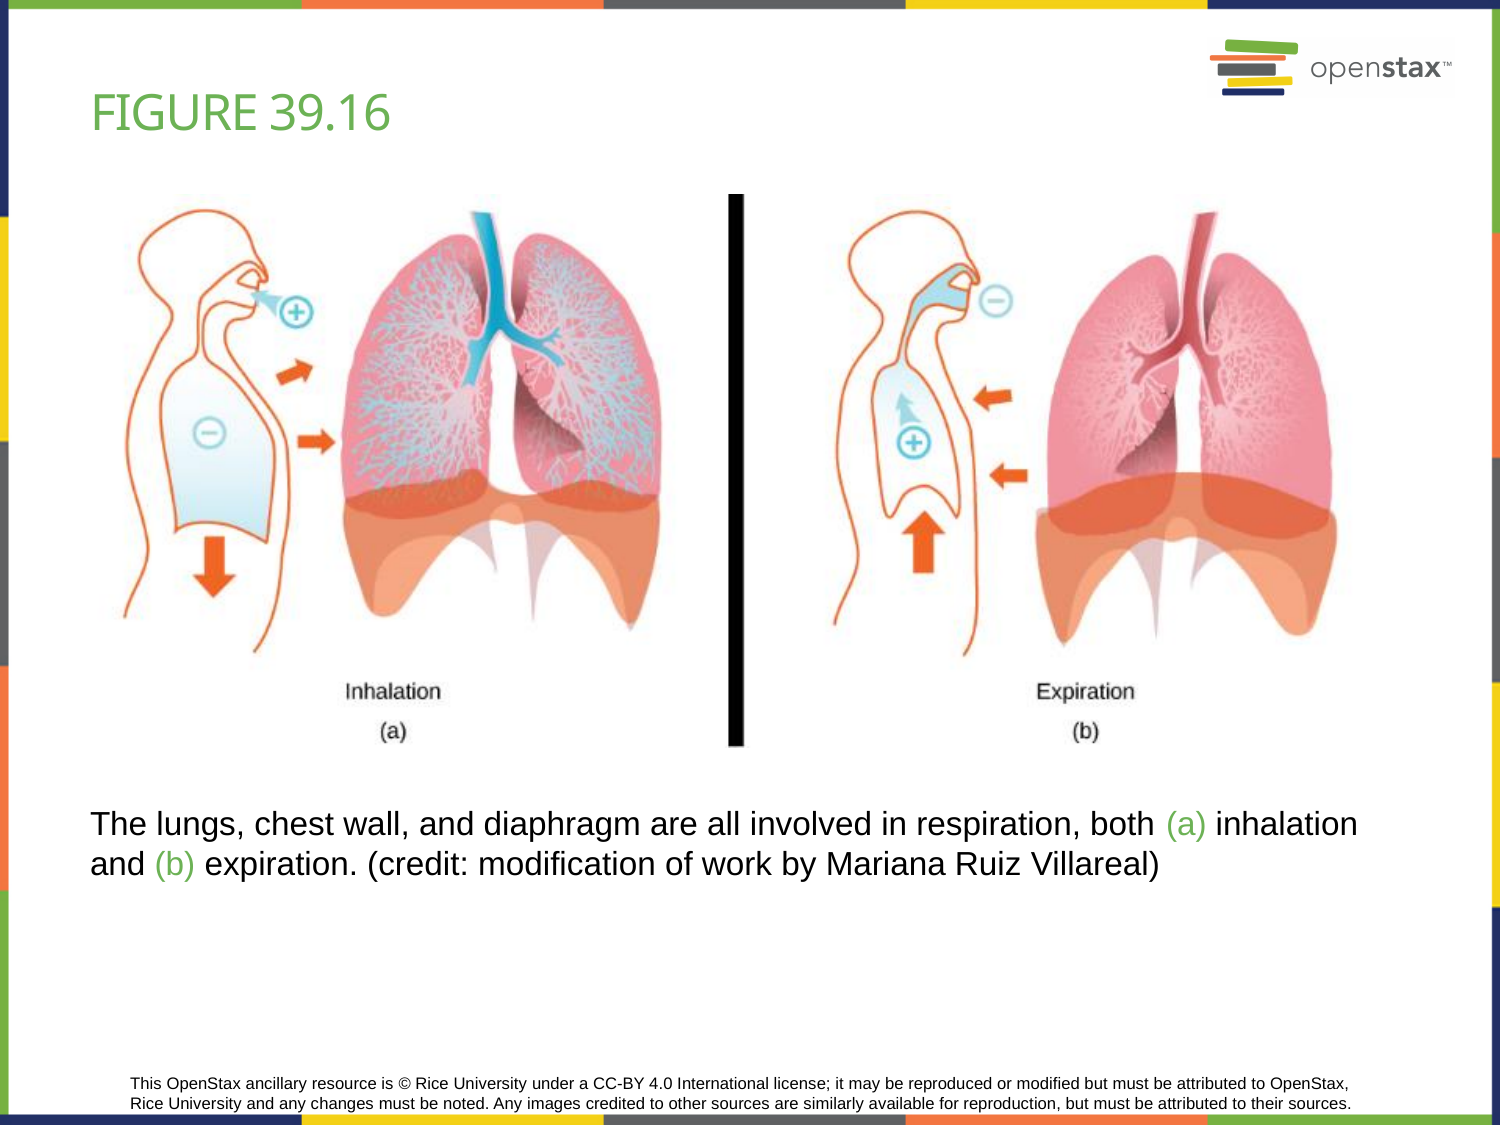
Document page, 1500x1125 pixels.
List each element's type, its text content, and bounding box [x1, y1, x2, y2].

title Figure 39.16 [75, 39, 1398, 148]
footer This OpenStax ancillary resource is © Rice University under a CC-BY 4.0 International license; it may be reproduced or modified but must be attributed to OpenStax, Rice University and any changes must be noted. Any images credited to other sources are similarly available for reproduction, but must be attributed to their sources. [115, 1065, 1398, 1112]
picture [0, 0, 1500, 1125]
list The lungs, chest wall, and diaphragm are all involved in respiration, both (a) inhalation and (b) expiration. (credit: modification of work by Mariana Ruiz Villareal) [75, 794, 1398, 986]
